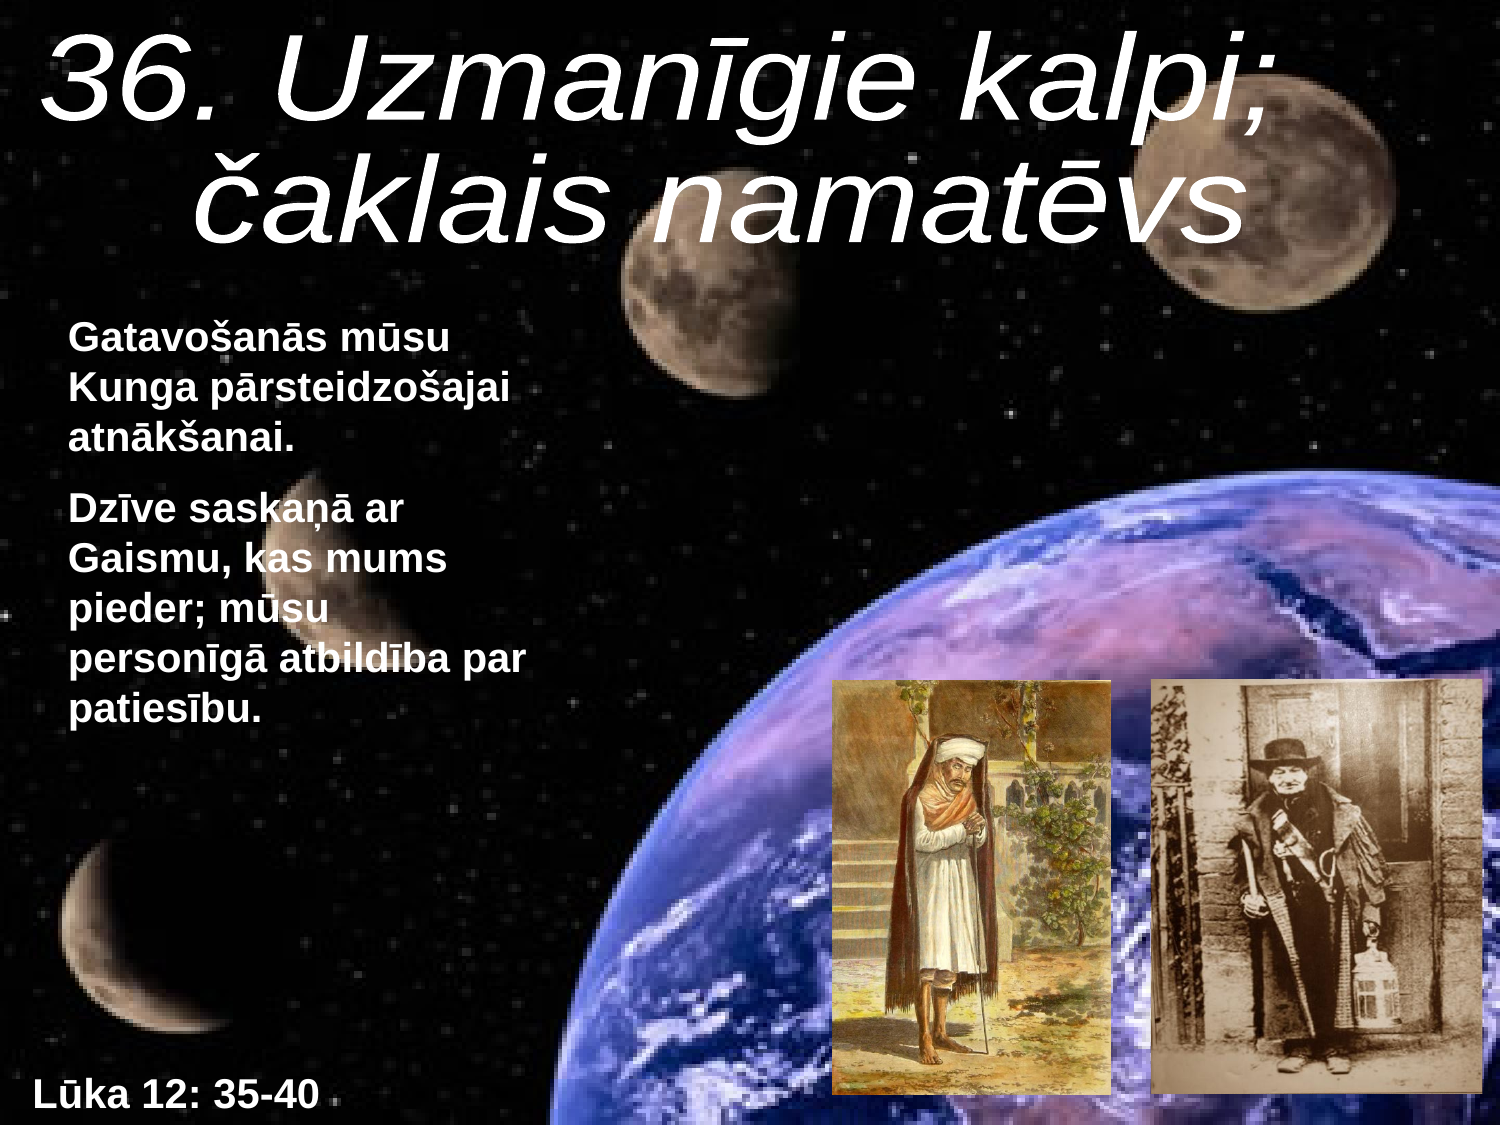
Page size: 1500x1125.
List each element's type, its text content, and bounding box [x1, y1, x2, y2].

text_box Lūka 12: 35-40 [17, 1059, 479, 1125]
text_box Gatavošanās mūsu Kunga pārsteidzošajai atnākšanai. Dzīve saskaņā ar Gaismu, kas mums pieder; mūsu personīgā atbildība par patiesību. [53, 302, 550, 739]
picture [0, 0, 1500, 1125]
